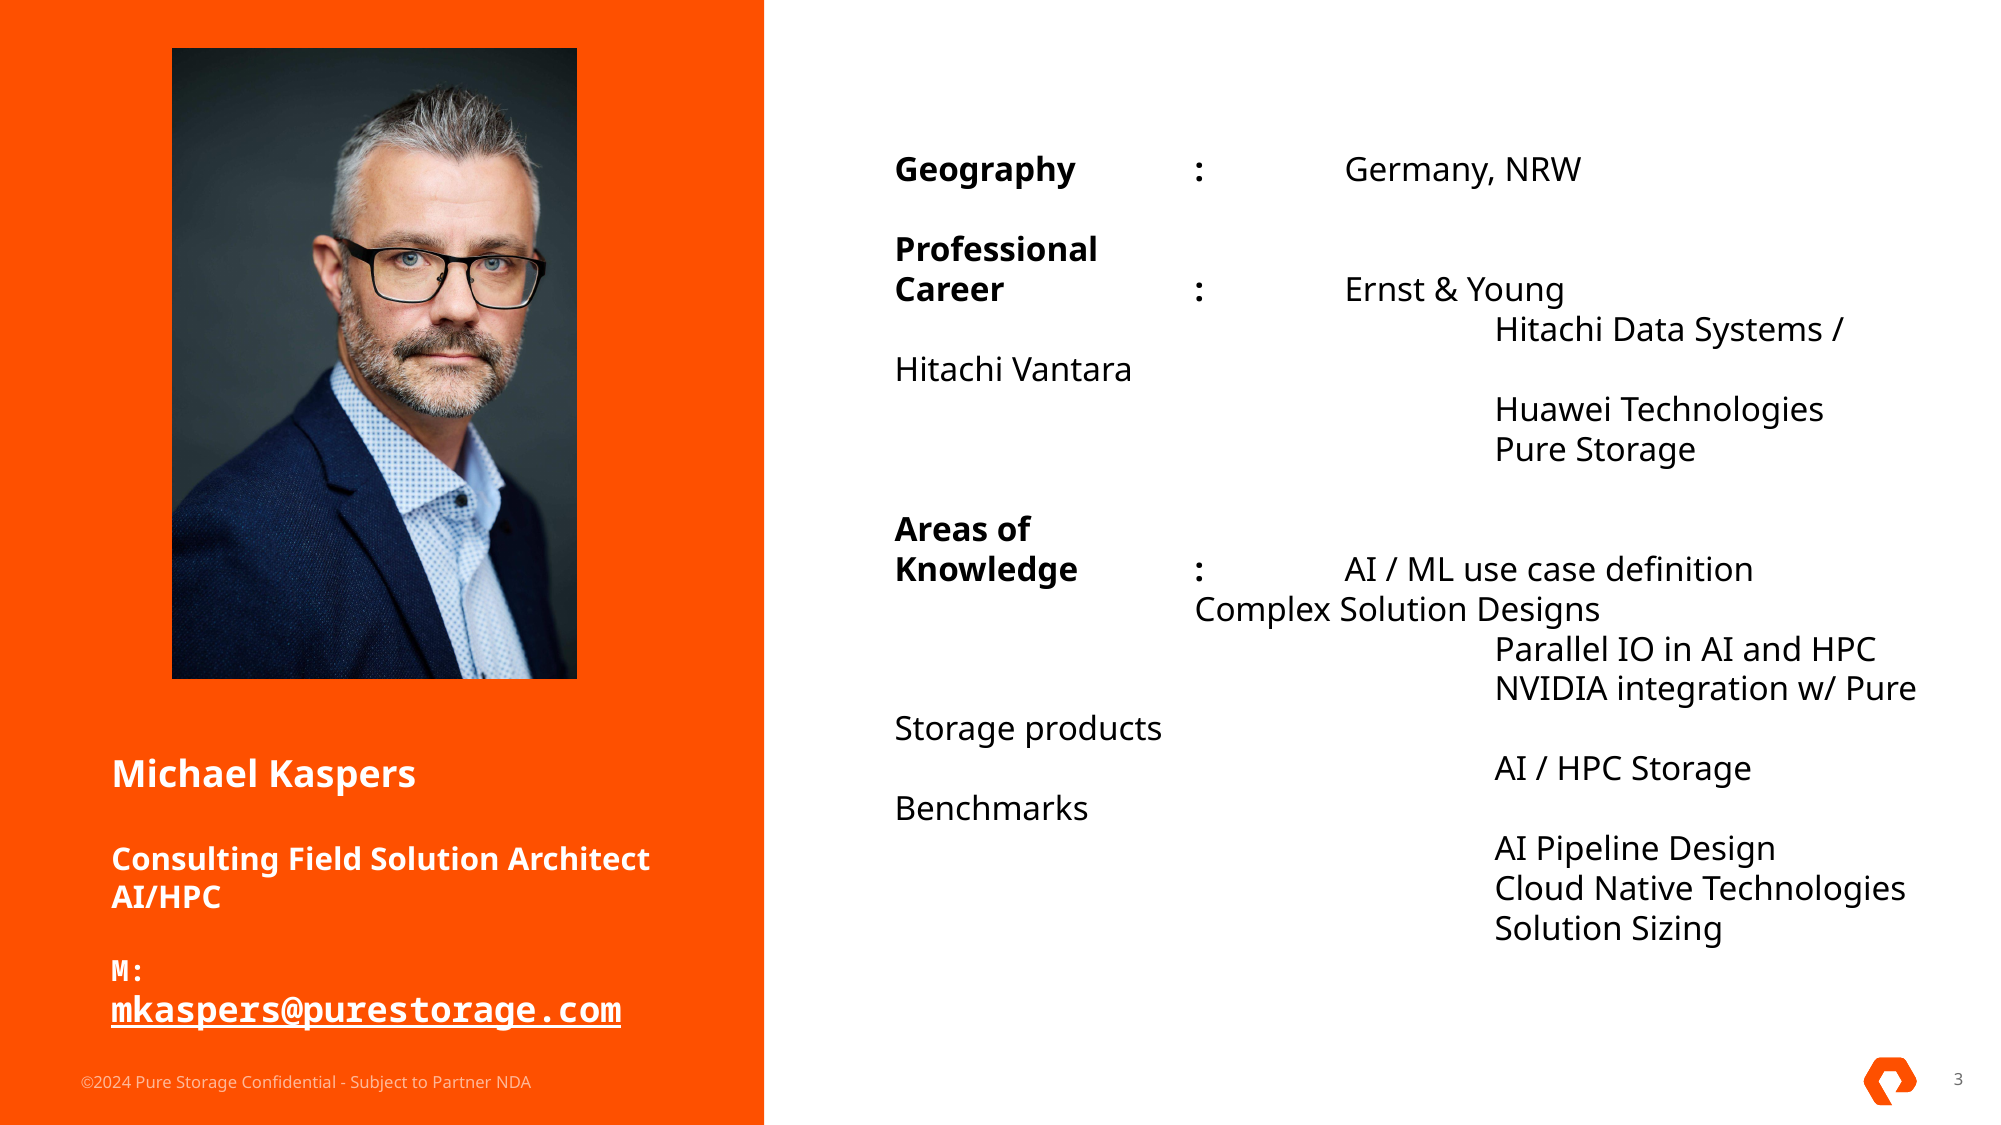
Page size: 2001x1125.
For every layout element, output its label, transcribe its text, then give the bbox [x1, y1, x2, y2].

picture [172, 48, 578, 679]
text_box Michael Kaspers Consulting Field Solution Architect AI/HPC M: mkaspers@purestorage.com [96, 734, 671, 1040]
text_box Geography : Germany, NRW Professional Career : Ernst & Young Hitachi Data Systems / Hitachi Vantara Huawei Technologies Pure Storage Areas of Knowledge : AI / ML use case definition Complex Solution Designs Parallel IO in AI and HPC NVIDIA integration w/ Pure Storage products AI / HPC Storage Benchmarks AI Pipeline Design Cloud Native Technologies Solution Sizing [874, 128, 1967, 1037]
